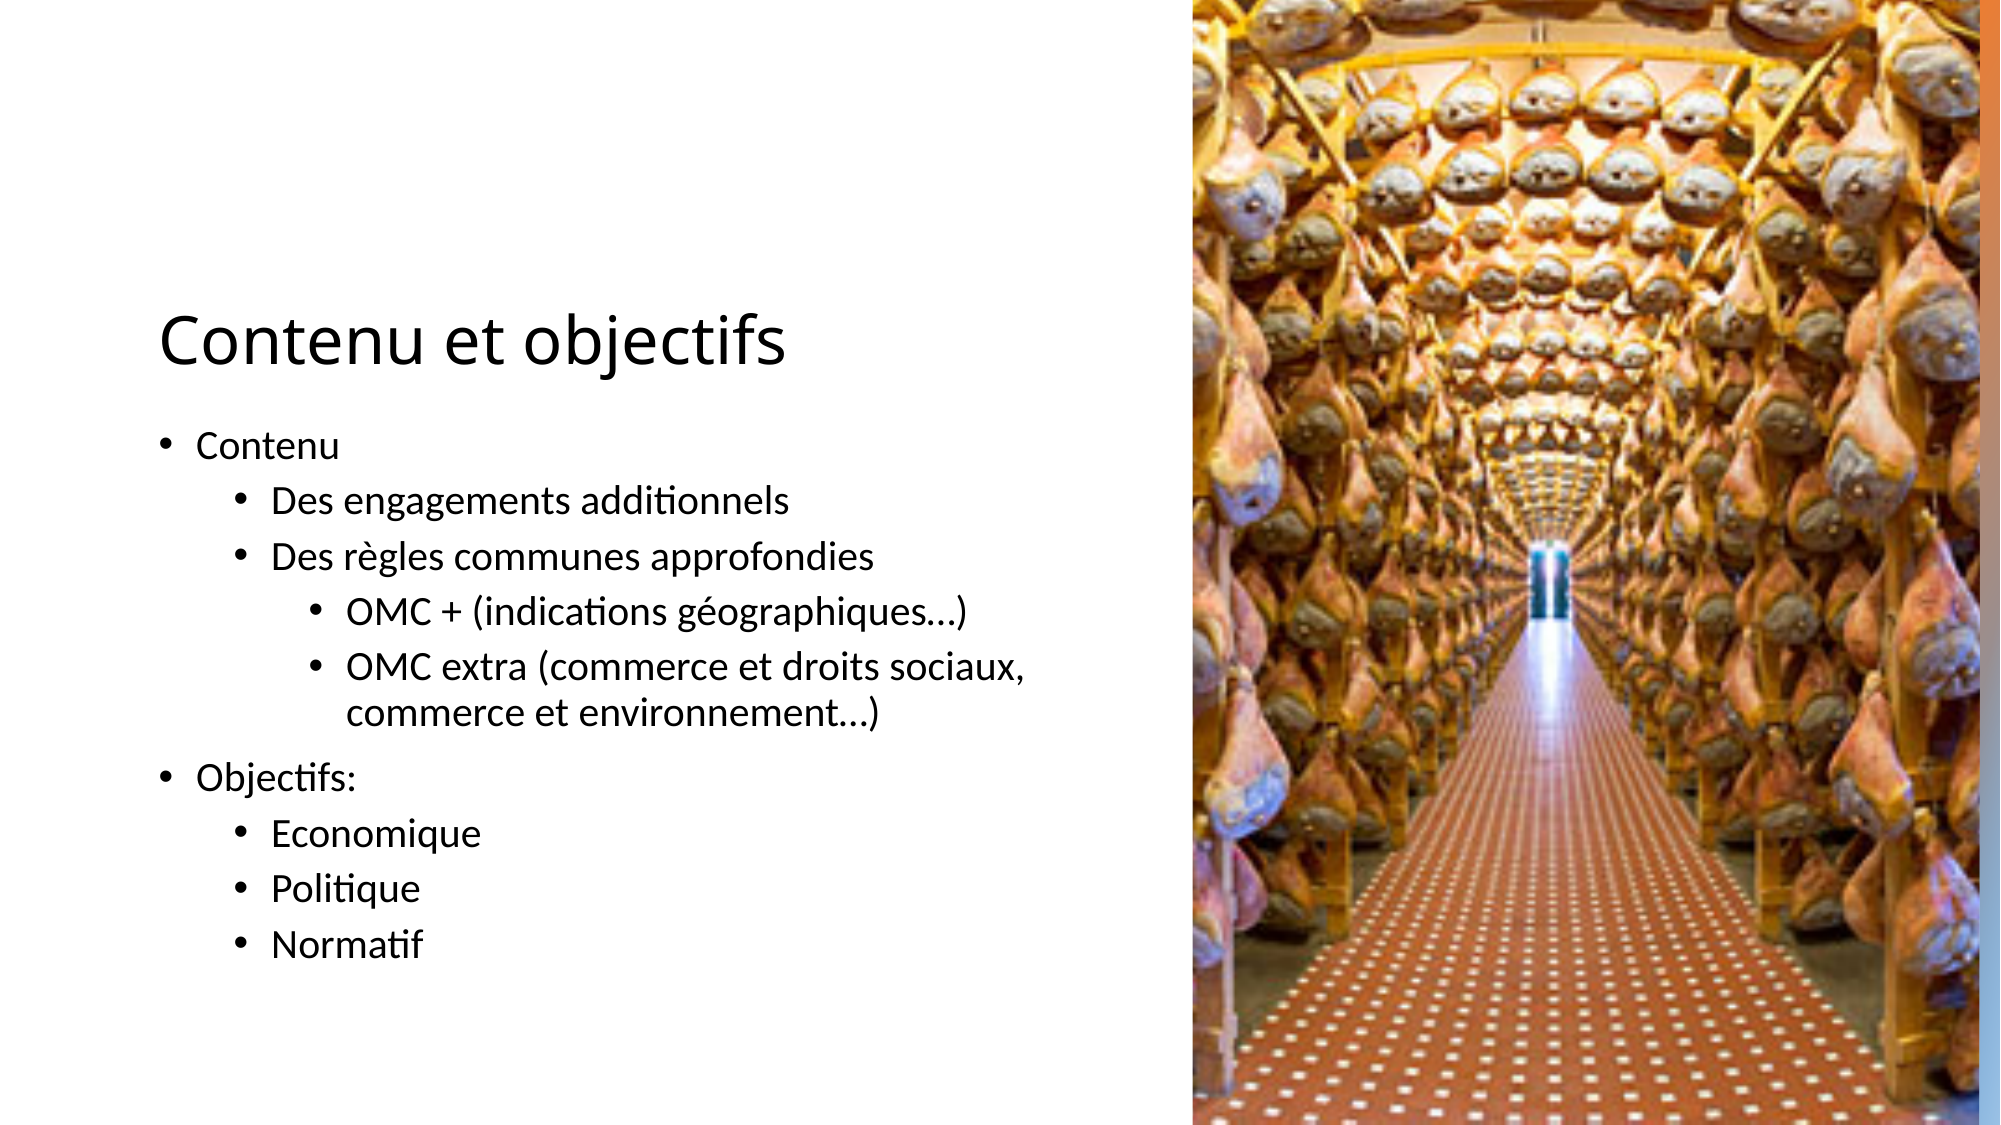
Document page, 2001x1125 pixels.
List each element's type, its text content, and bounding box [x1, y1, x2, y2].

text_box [1979, 0, 2000, 1125]
title Contenu et objectifs [143, 121, 1043, 387]
list Contenu Des engagements additionnels Des règles communes approfondies OMC + (indications géographiques…) OMC extra (commerce et droits sociaux, commerce et environnement…) Objectifs: Economique Politique Normatif [143, 415, 1043, 982]
picture [1192, 0, 1979, 1125]
